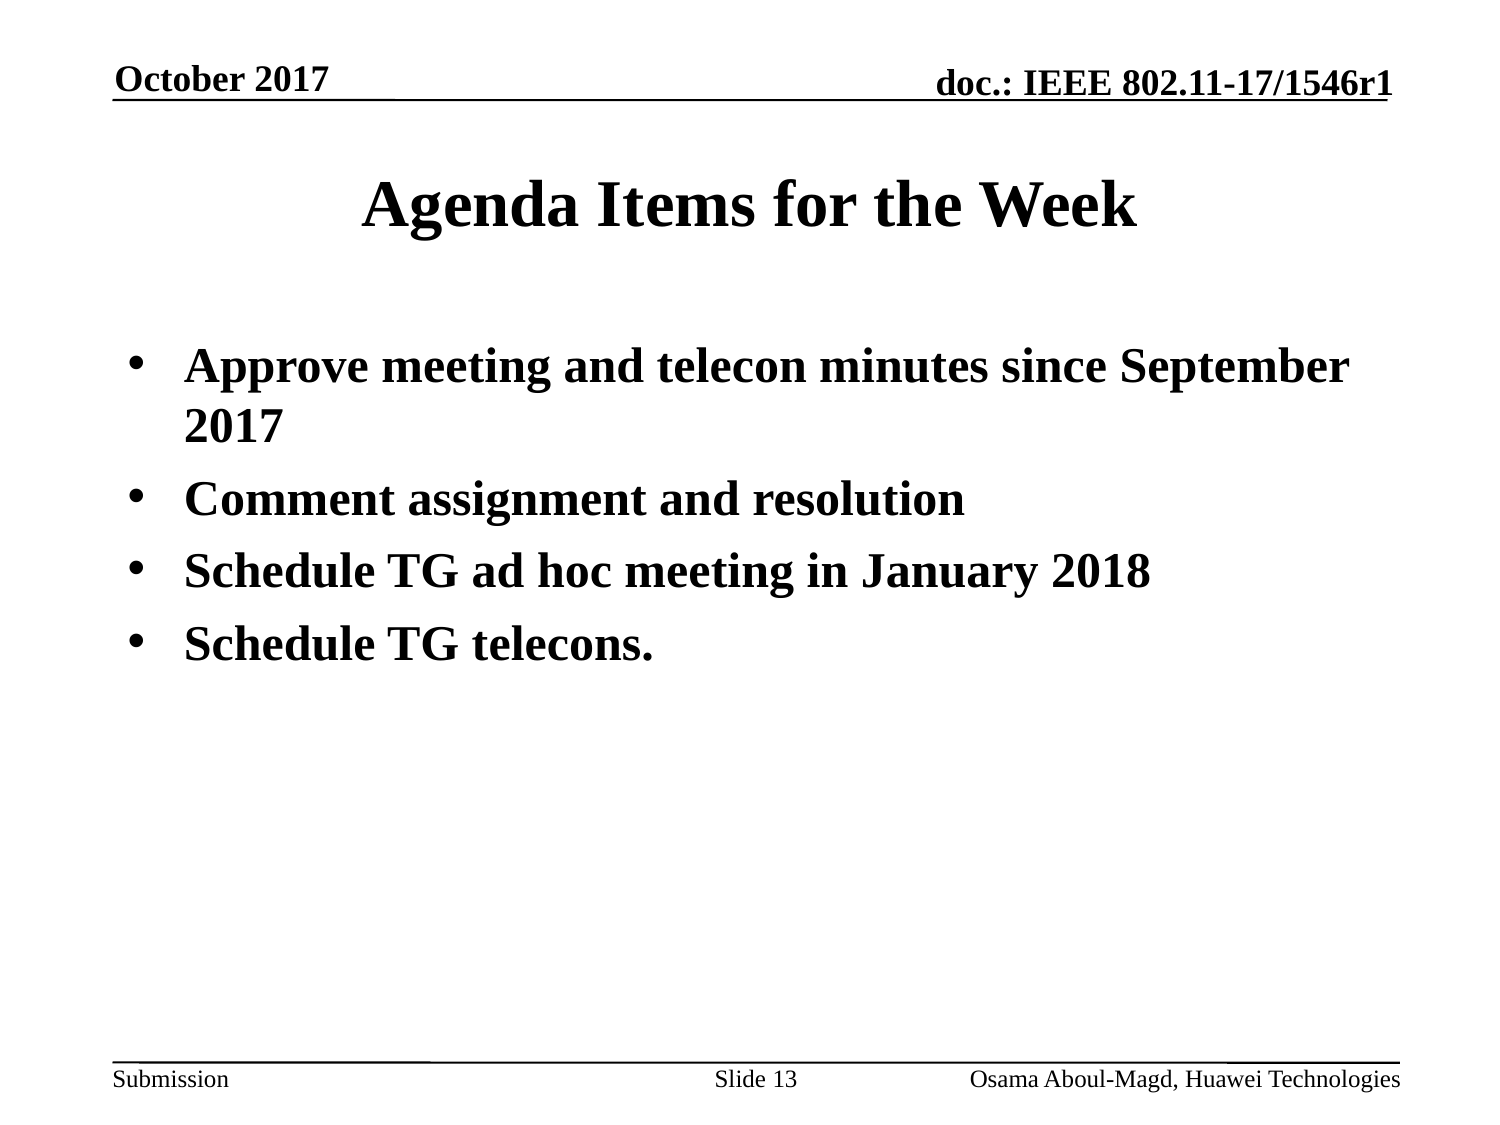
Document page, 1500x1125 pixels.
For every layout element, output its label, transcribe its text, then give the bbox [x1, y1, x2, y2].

list Approve meeting and telecon minutes since September 2017 Comment assignment and resolution Schedule TG ad hoc meeting in January 2018 Schedule TG telecons. [112, 324, 1388, 1000]
slide_number Slide 13 [712, 1061, 800, 1123]
title Agenda Items for the Week [112, 112, 1388, 288]
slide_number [114, 54, 423, 100]
footer Osama Aboul-Magd, Huawei Technologies [878, 1061, 1402, 1093]
